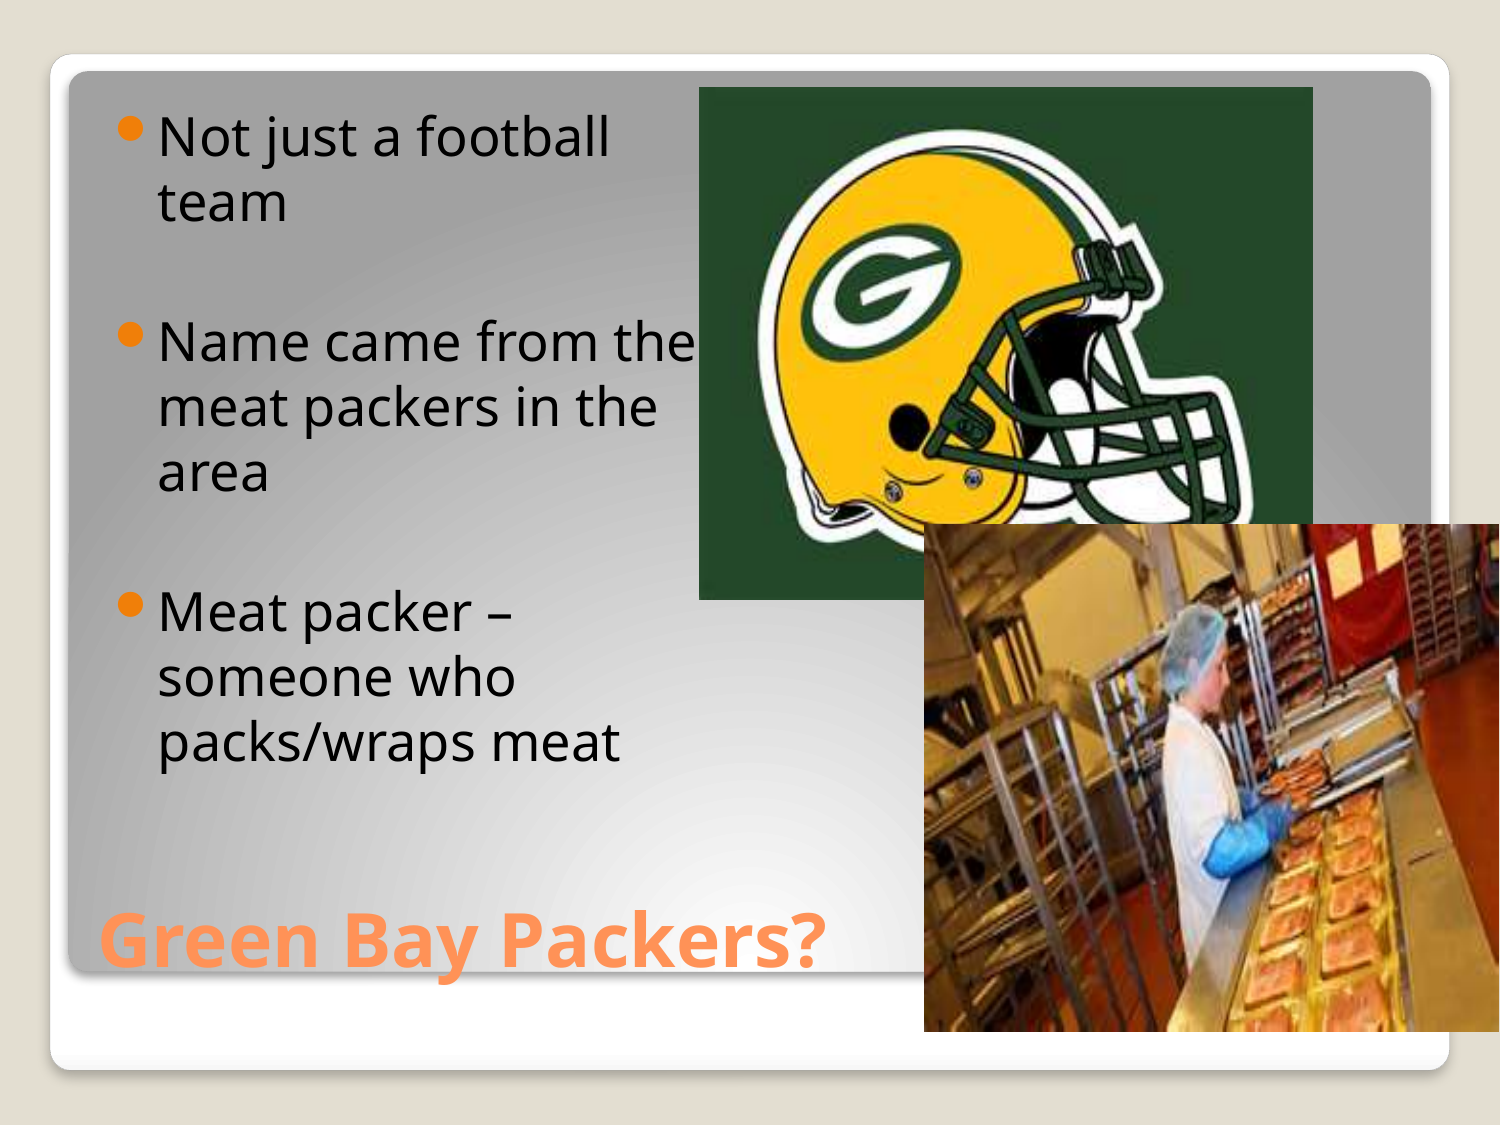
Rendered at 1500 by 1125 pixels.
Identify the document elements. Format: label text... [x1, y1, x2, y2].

list Not just a football team Name came from the meat packers in the area Meat packer – someone who packs/wraps meat [84, 86, 730, 807]
title Green Bay Packers? [82, 817, 917, 991]
picture [699, 87, 1500, 1032]
